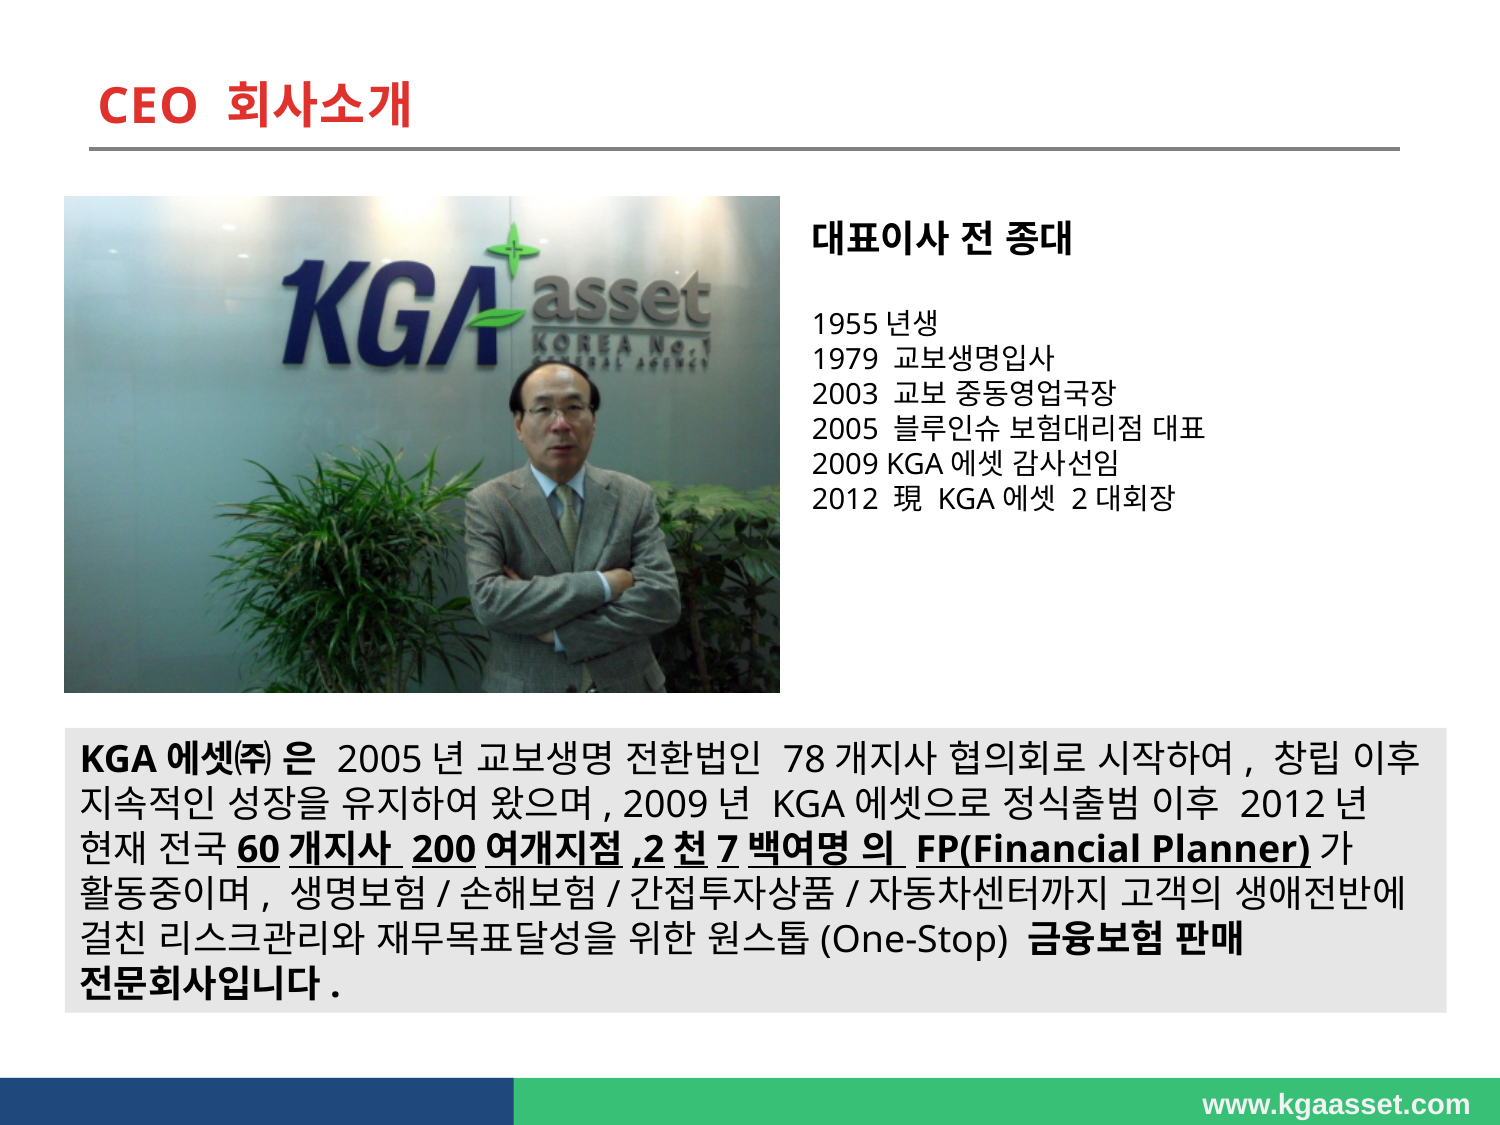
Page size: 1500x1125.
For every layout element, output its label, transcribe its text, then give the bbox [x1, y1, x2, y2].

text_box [0, 1077, 1500, 1125]
text_box 대표이사 전 종대 1955년생 1979 교보생명입사 2003 교보 중동영업국장 2005 블루인슈 보험대리점 대표 2009 KGA에셋 감사선임 2012 現 KGA에셋 2대회장 [797, 207, 1400, 523]
text_box KGA에셋㈜ 은 2005년 교보생명 전환법인 78개지사 협의회로 시작하여, 창립 이후 지속적인 성장을 유지하여 왔으며, 2009년 KGA에셋으로 정식출범 이후 2012년 현재 전국60개지사 200여개지점,2천7백여명 의 FP(Financial Planner)가 활동중이며, 생명보험/손해보험/간접투자상품/자동차센터까지 고객의 생애전반에 걸친 리스크관리와 재무목표달성을 위한 원스톱(One-Stop) 금융보험 판매 전문회사입니다. [64, 727, 1447, 1013]
picture [64, 196, 780, 693]
text_box CEO 회사소개 [82, 66, 429, 142]
